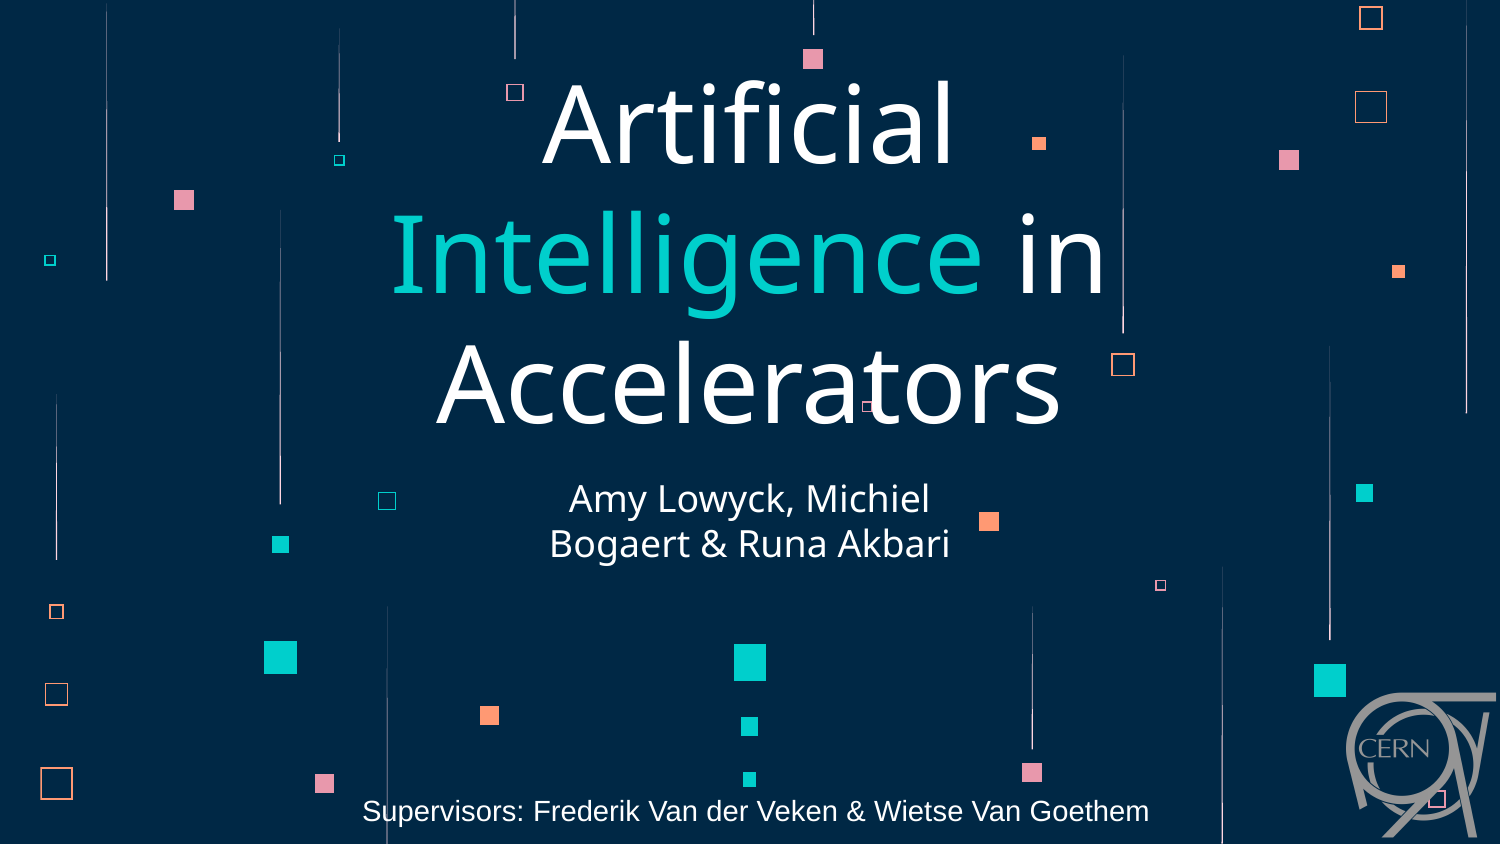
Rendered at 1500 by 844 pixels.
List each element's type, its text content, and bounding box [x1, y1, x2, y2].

text_box Supervisors: Frederik Van der Veken & Wietse Van Goethem [322, 785, 1191, 836]
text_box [733, 644, 767, 787]
text_box [979, 511, 999, 532]
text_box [1313, 345, 1347, 698]
text_box [1032, 137, 1046, 151]
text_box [1022, 606, 1043, 783]
title Artificial Intelligence in Accelerators [256, 123, 1244, 461]
text_box [479, 705, 500, 726]
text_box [1111, 55, 1135, 376]
subtitle Amy Lowyck, Michiel Bogaert & Runa Akbari [479, 461, 1021, 591]
text_box [314, 773, 335, 794]
picture [1342, 686, 1500, 844]
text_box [263, 209, 297, 675]
